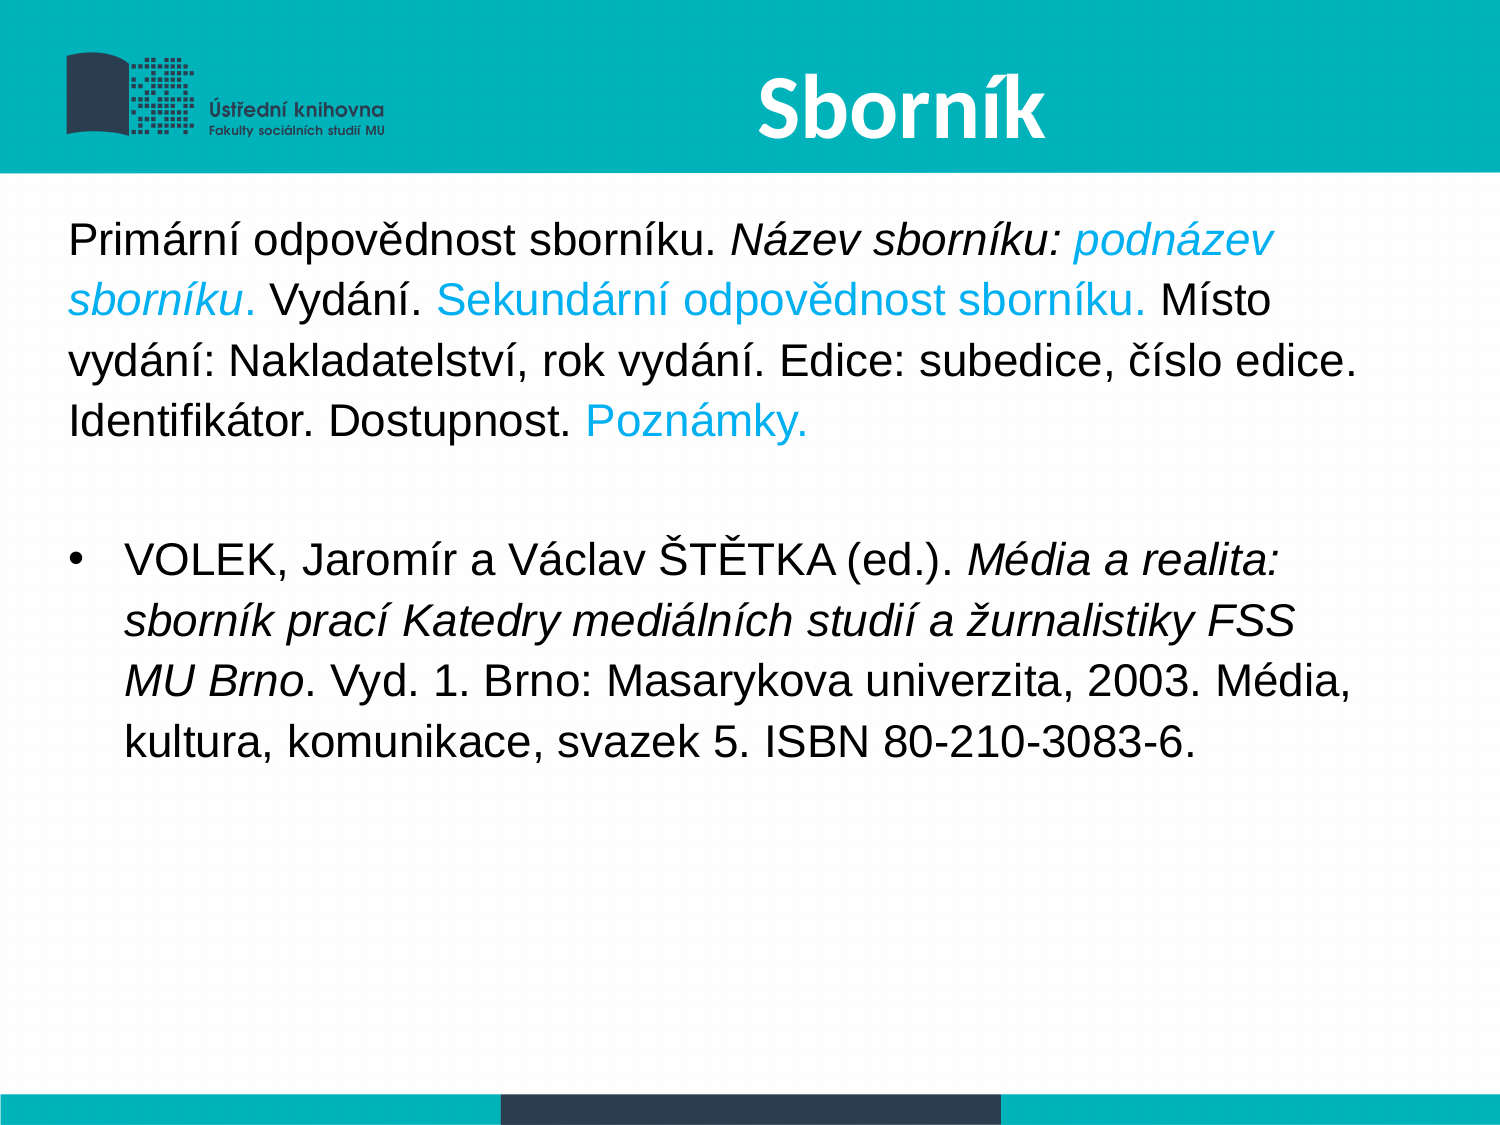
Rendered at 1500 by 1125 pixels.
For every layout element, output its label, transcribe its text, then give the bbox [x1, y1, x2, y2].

picture [0, 0, 1500, 1125]
list Primární odpovědnost sborníku. Název sborníku: podnázev sborníku. Vydání. Sekundární odpovědnost sborníku. Místo vydání: Nakladatelství, rok vydání. Edice: subedice, číslo edice. Identifikátor. Dostupnost. Poznámky. VOLEK, Jaromír a Václav ŠTĚTKA (ed.). Média a realita: sborník prací Katedry mediálních studií a žurnalistiky FSS MU Brno. Vyd. 1. Brno: Masarykova univerzita, 2003. Média, kultura, komunikace, svazek 5. ISBN 80-210-3083-6. [53, 196, 1376, 1094]
title Sborník [431, 54, 1374, 149]
